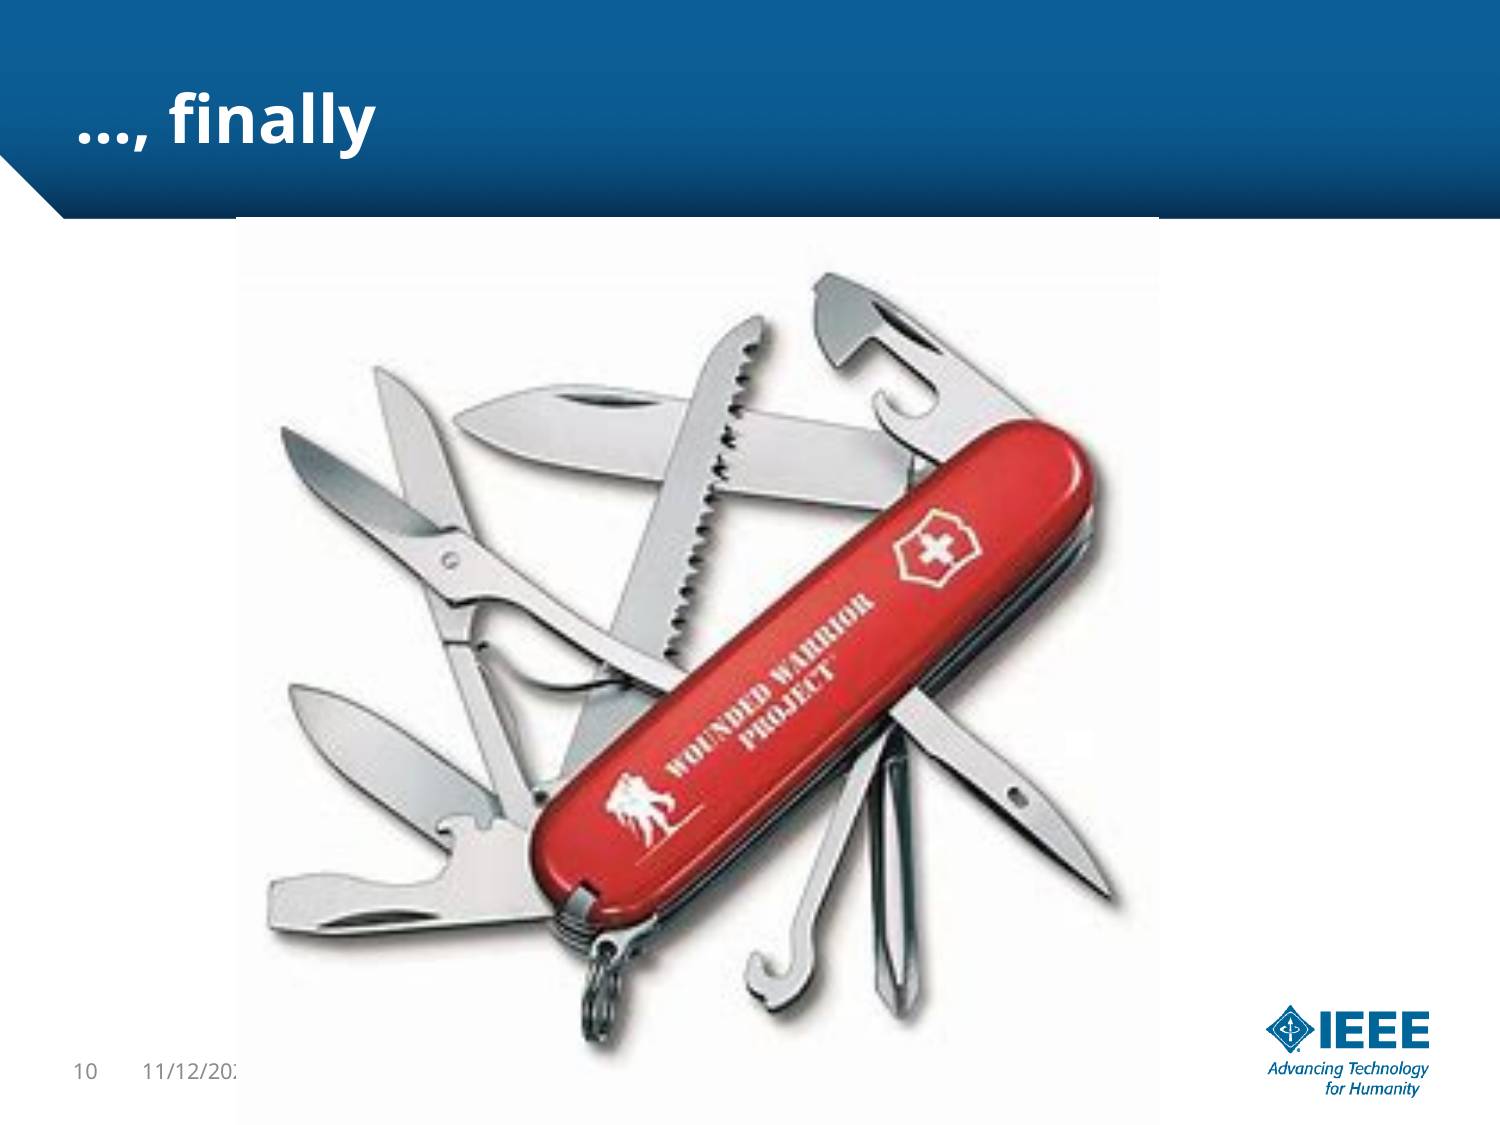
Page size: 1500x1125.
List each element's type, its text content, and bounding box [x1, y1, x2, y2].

picture [0, 0, 1500, 1125]
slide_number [141, 1042, 231, 1103]
slide_number 10 [72, 1042, 132, 1103]
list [236, 217, 1159, 1125]
title …, finally [60, 32, 1436, 202]
